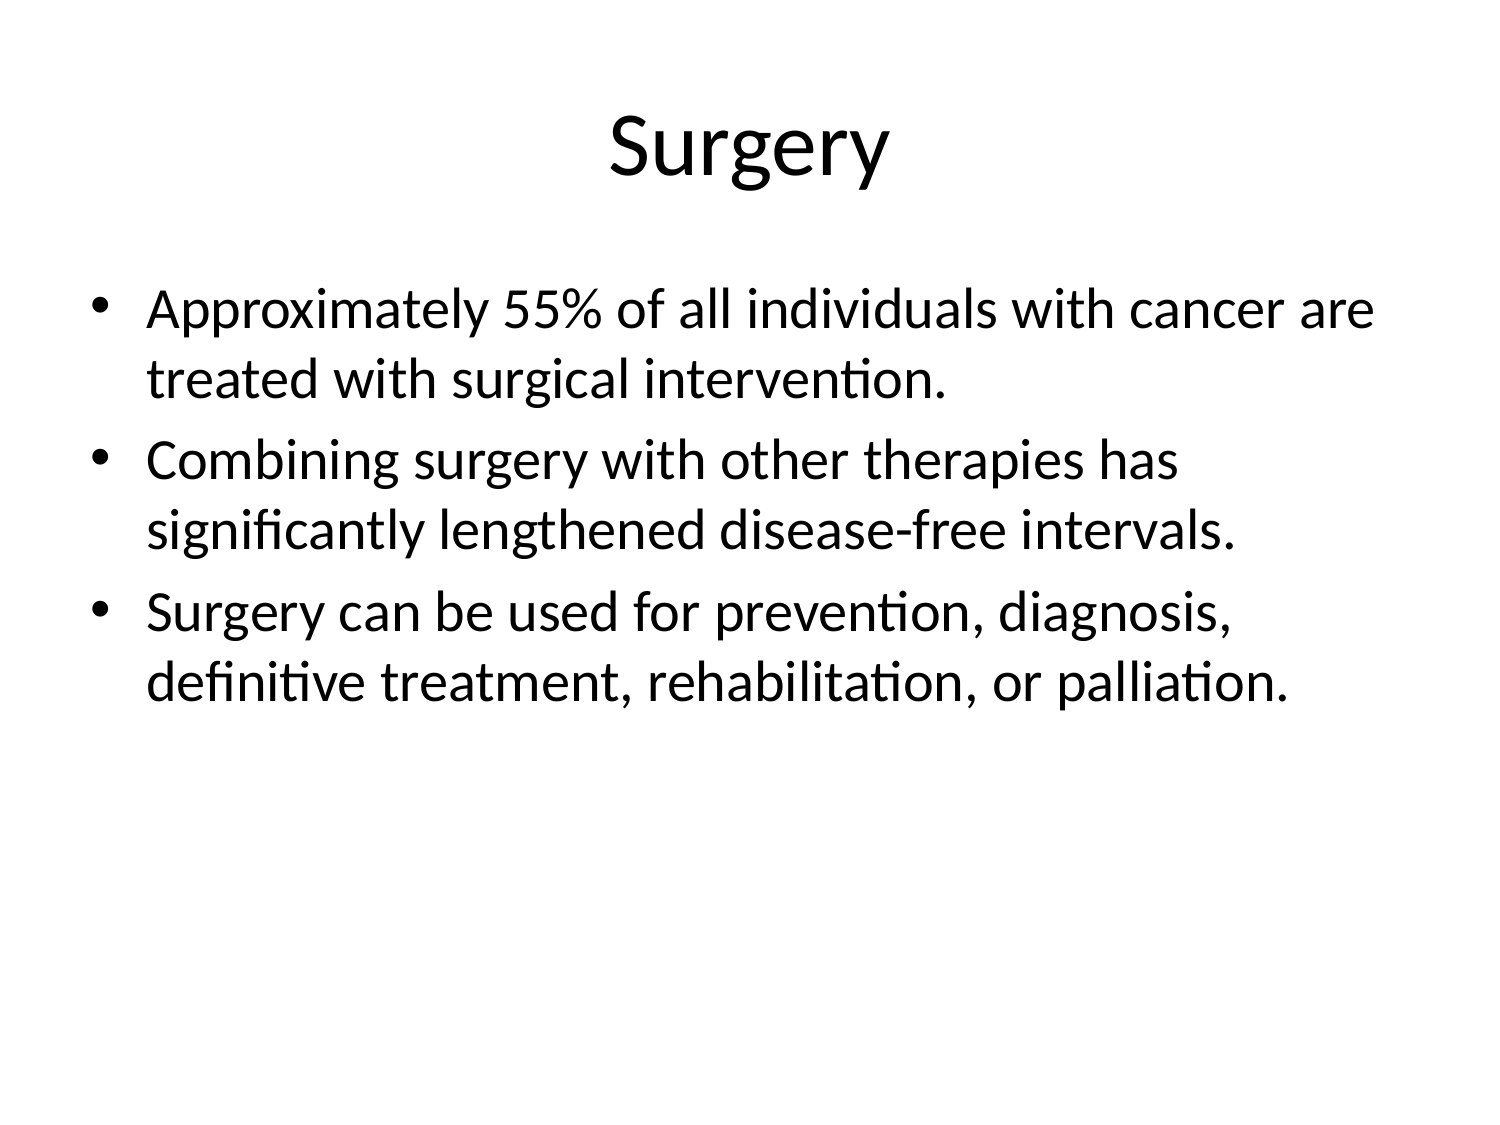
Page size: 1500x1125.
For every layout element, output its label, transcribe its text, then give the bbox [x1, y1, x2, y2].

title Surgery [75, 45, 1425, 233]
list Approximately 55% of all individuals with cancer are treated with surgical intervention. Combining surgery with other therapies has significantly lengthened disease-free intervals. Surgery can be used for prevention, diagnosis, definitive treatment, rehabilitation, or palliation. [75, 262, 1425, 1005]
